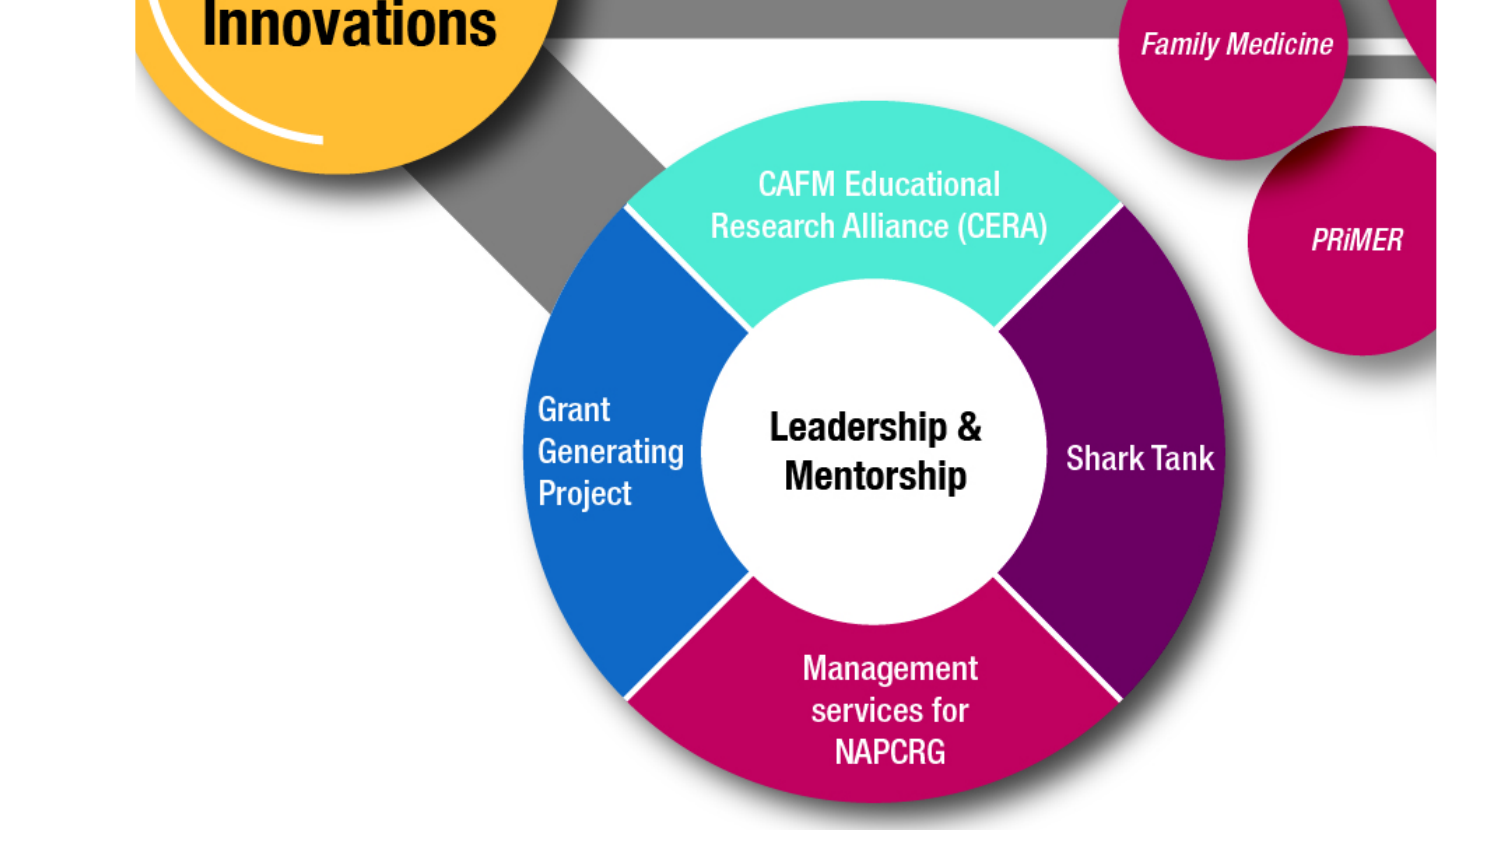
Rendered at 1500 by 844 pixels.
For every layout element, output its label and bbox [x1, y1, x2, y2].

picture [135, 0, 1437, 830]
